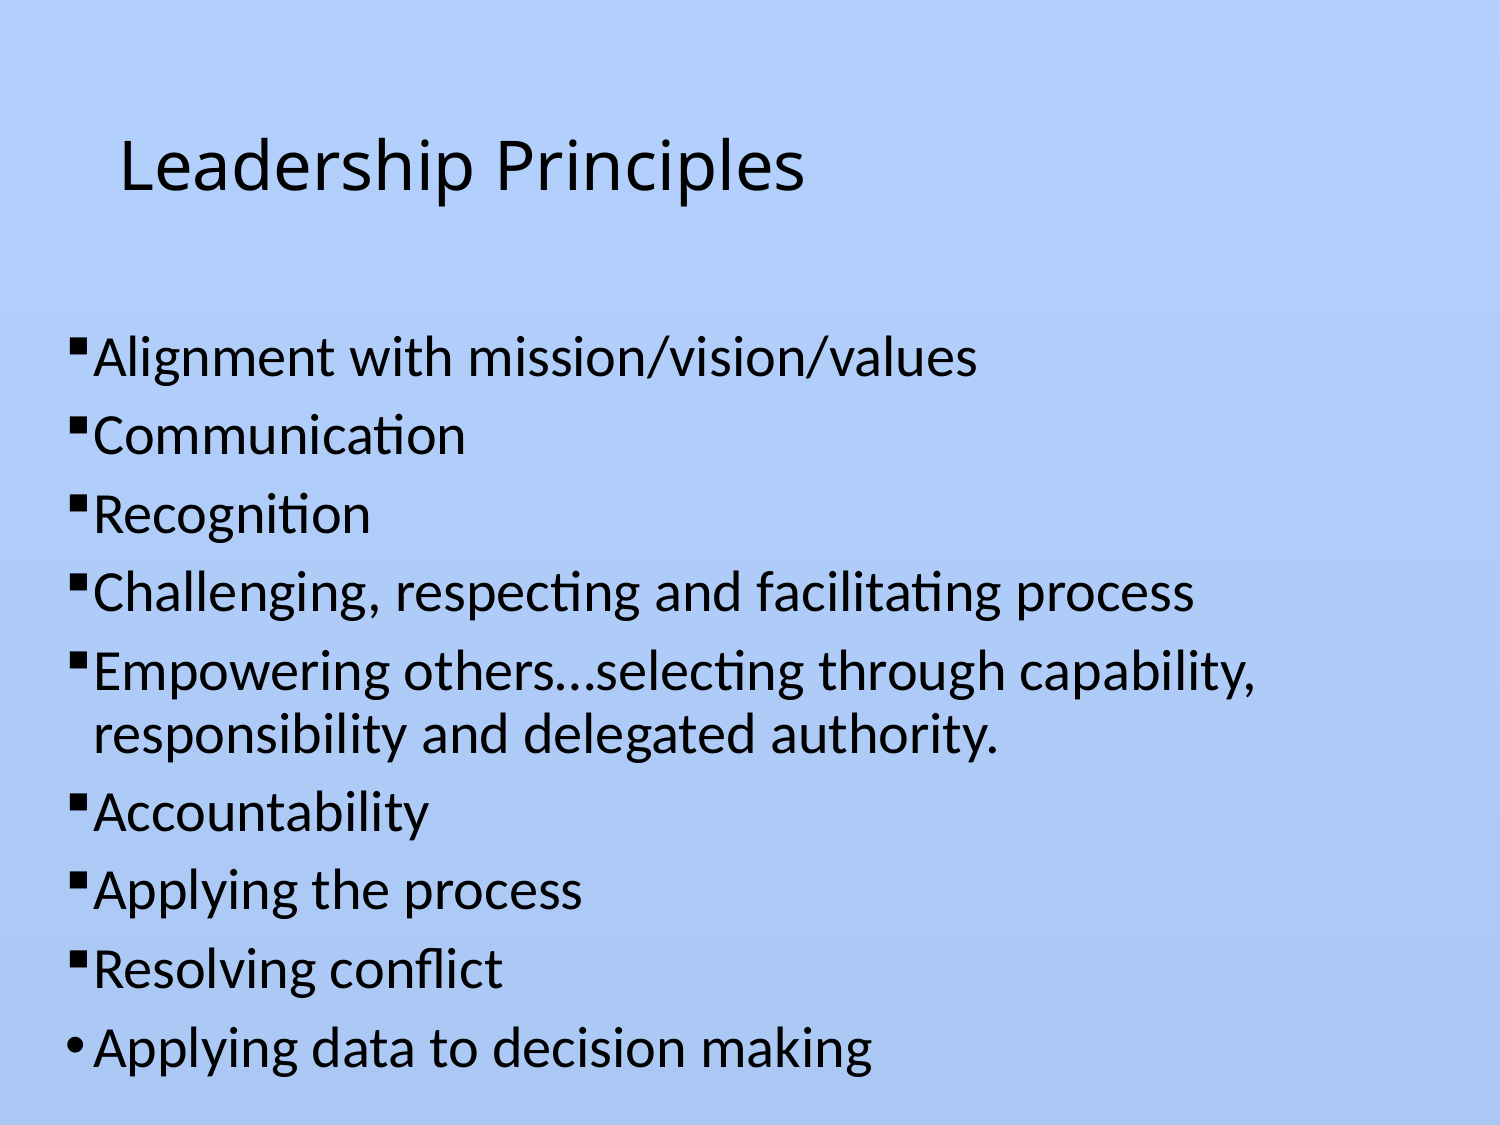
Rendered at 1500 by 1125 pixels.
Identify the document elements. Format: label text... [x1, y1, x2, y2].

list Alignment with mission/vision/values Communication Recognition Challenging, respecting and facilitating process Empowering others…selecting through capability, responsibility and delegated authority. Accountability Applying the process Resolving conflict Applying data to decision making [50, 187, 1425, 1100]
title Leadership Principles [103, 59, 1397, 187]
